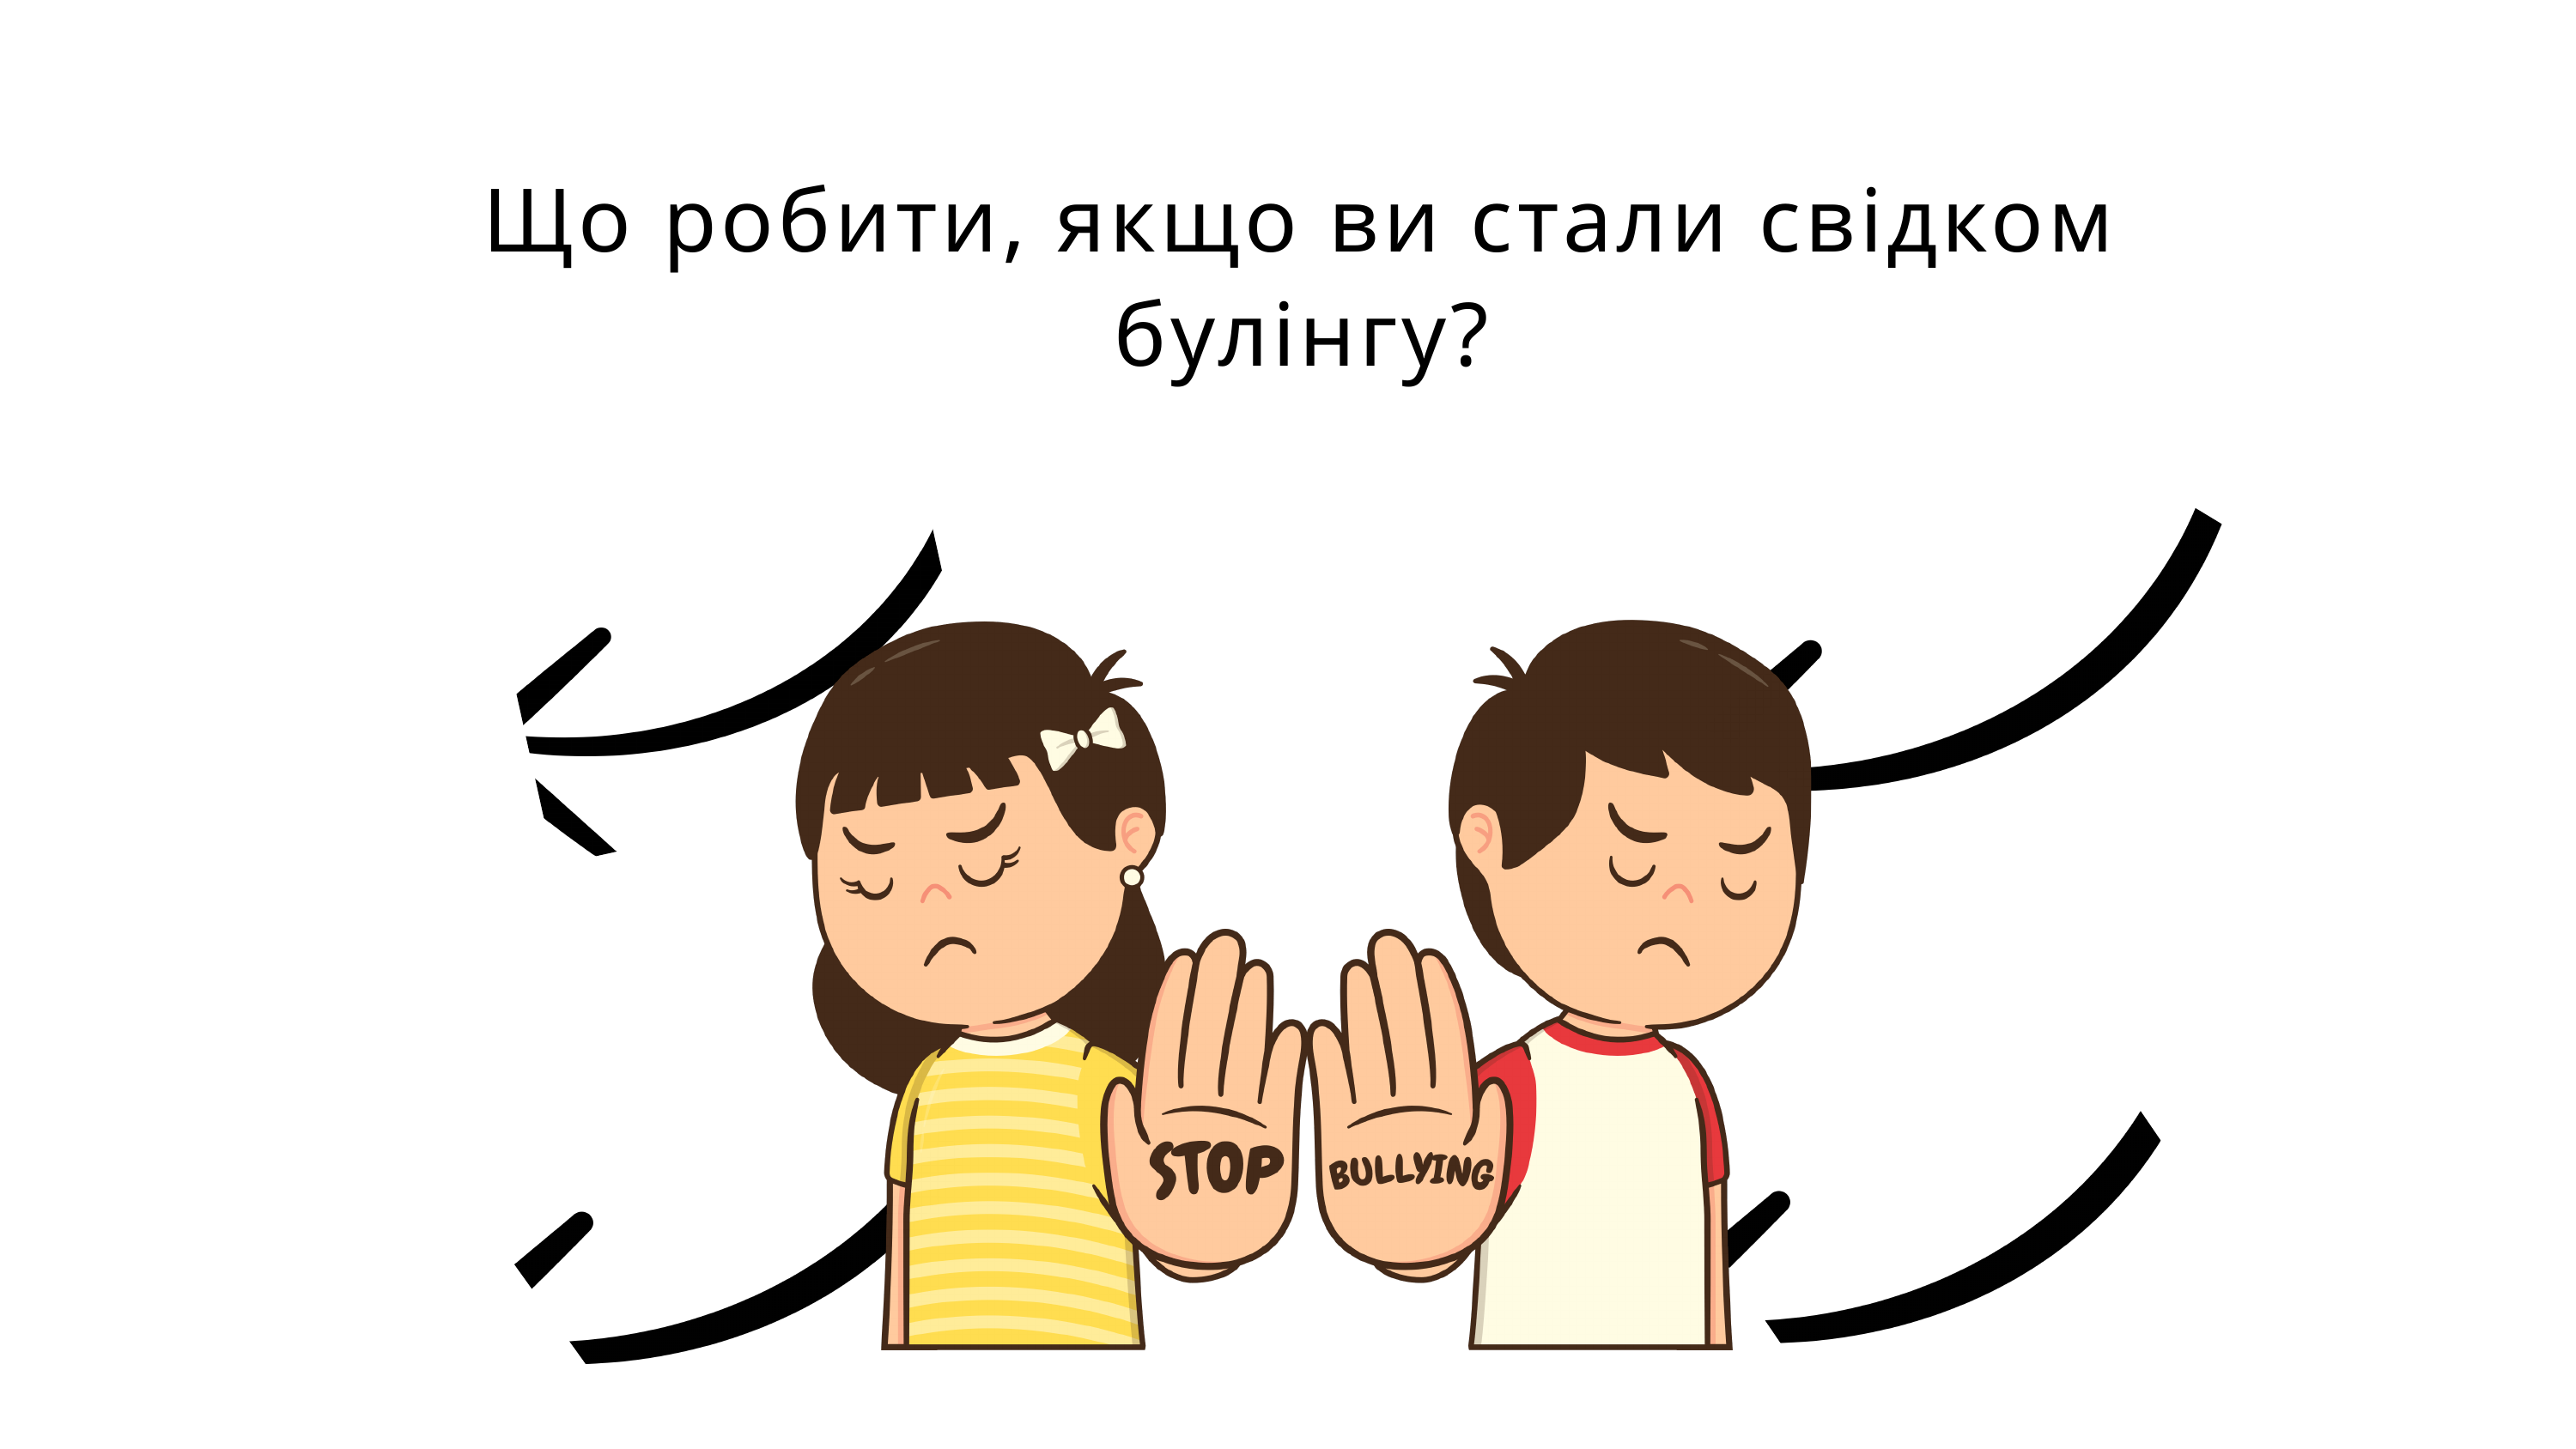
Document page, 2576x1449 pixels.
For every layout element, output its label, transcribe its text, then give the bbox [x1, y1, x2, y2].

text_box [1700, 384, 2249, 919]
text_box [793, 618, 1812, 1350]
text_box Що робити, якщо ви стали свідком булінгу? [324, 155, 2280, 384]
text_box [421, 885, 879, 1449]
text_box [1785, 865, 2222, 1449]
text_box [462, 384, 953, 866]
